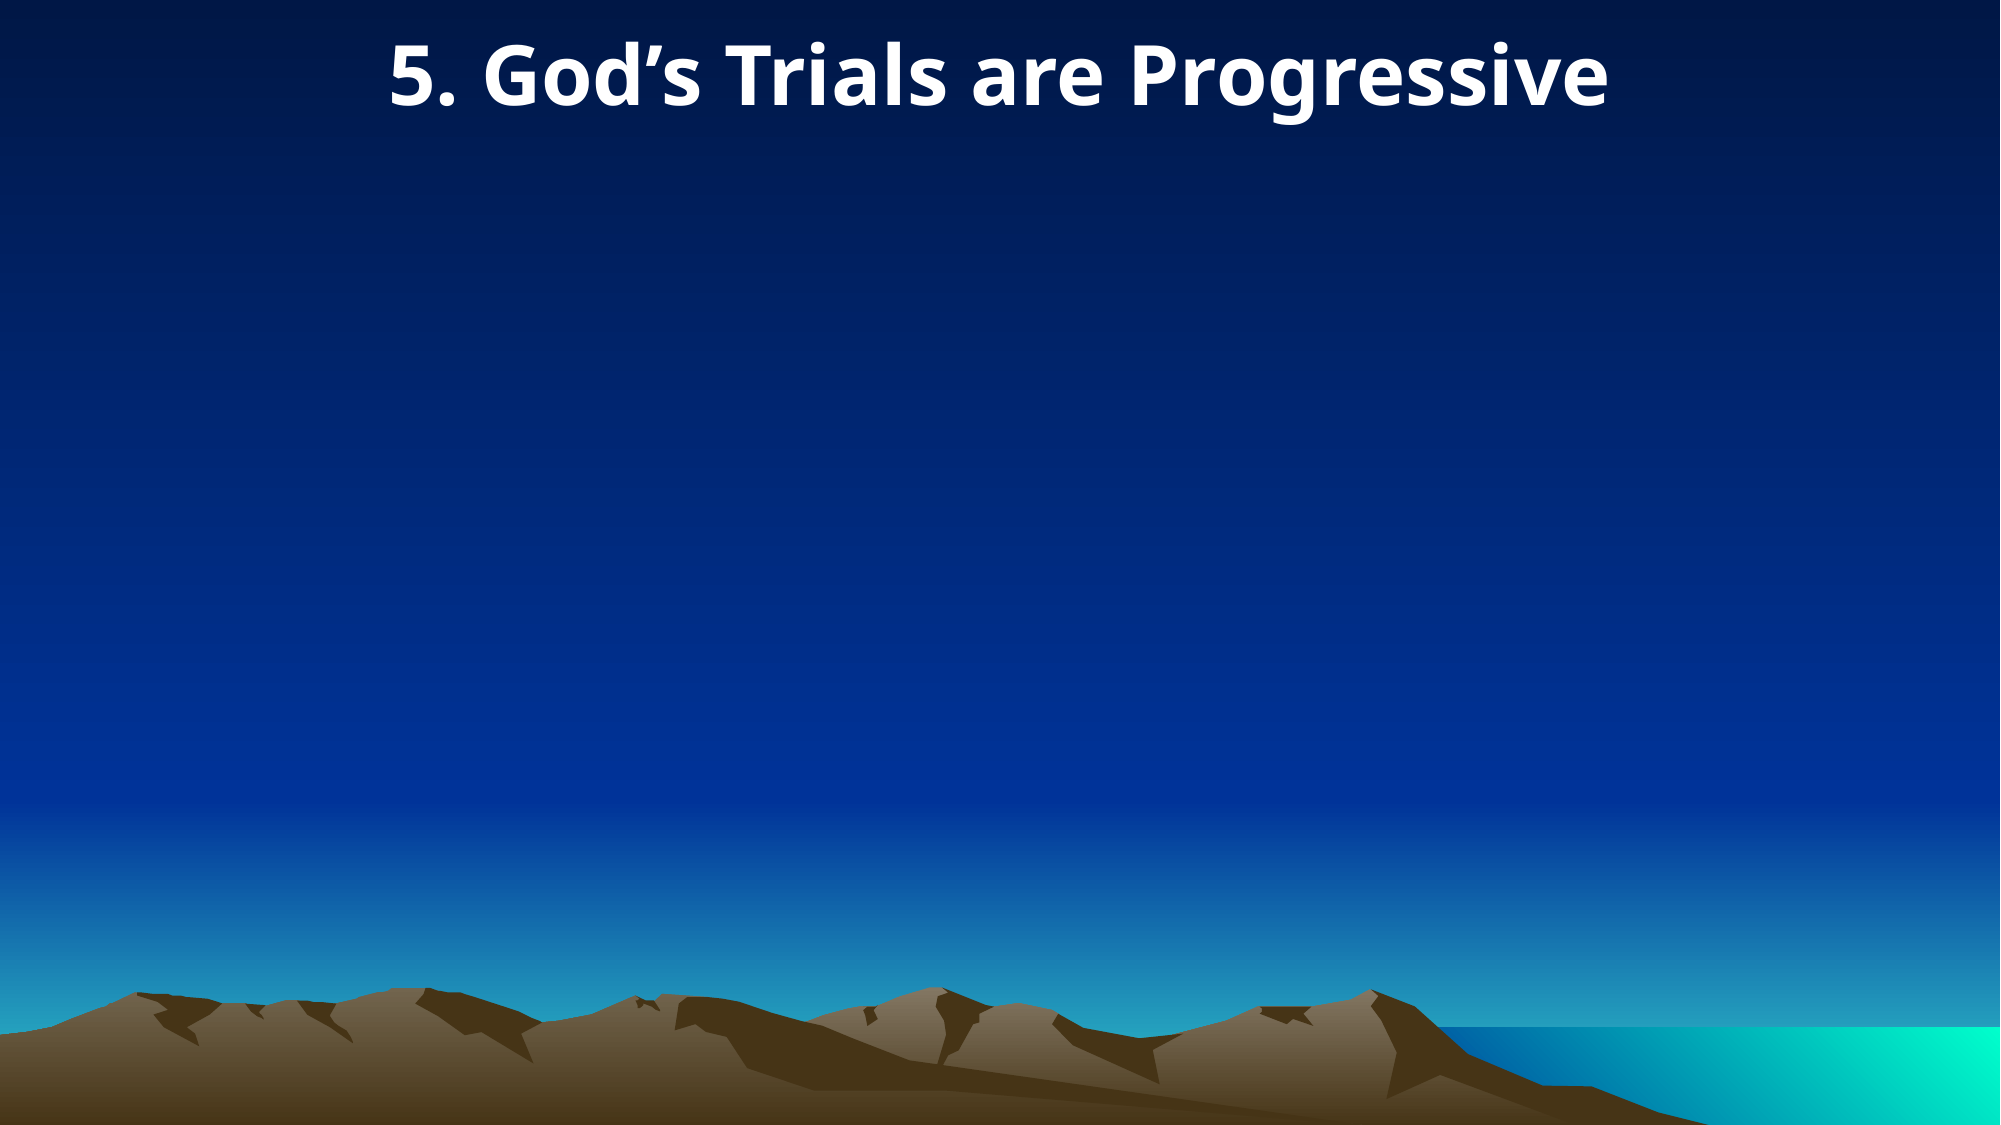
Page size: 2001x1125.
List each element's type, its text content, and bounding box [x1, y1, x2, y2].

text_box 5. God’s Trials are Progressive [0, 0, 2000, 900]
